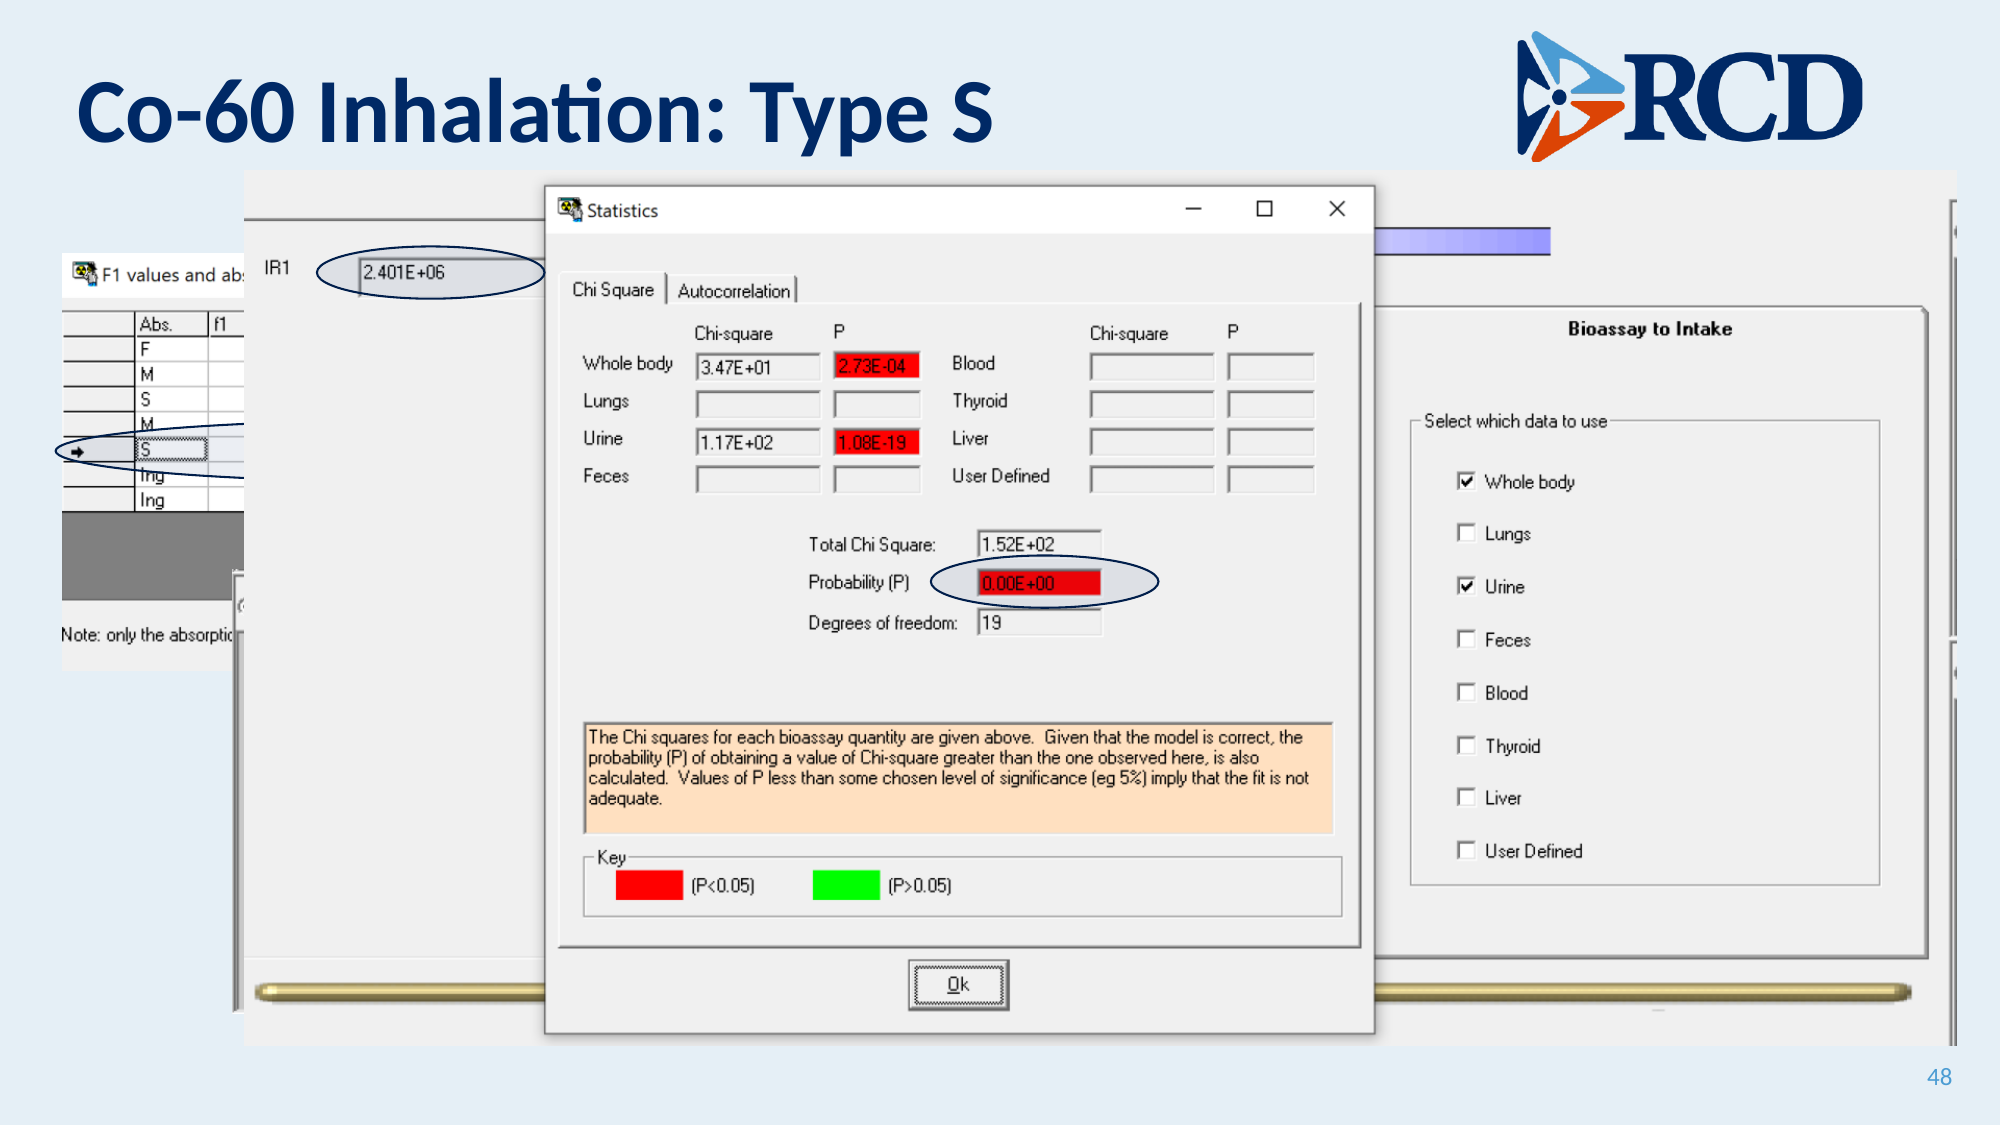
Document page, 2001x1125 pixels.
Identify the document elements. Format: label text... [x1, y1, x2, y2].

title Co-60 Inhalation: Type S [62, 29, 1788, 196]
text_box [55, 253, 244, 671]
picture [231, 569, 244, 1014]
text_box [244, 170, 1957, 1046]
slide_number 48 [1517, 1045, 1968, 1106]
